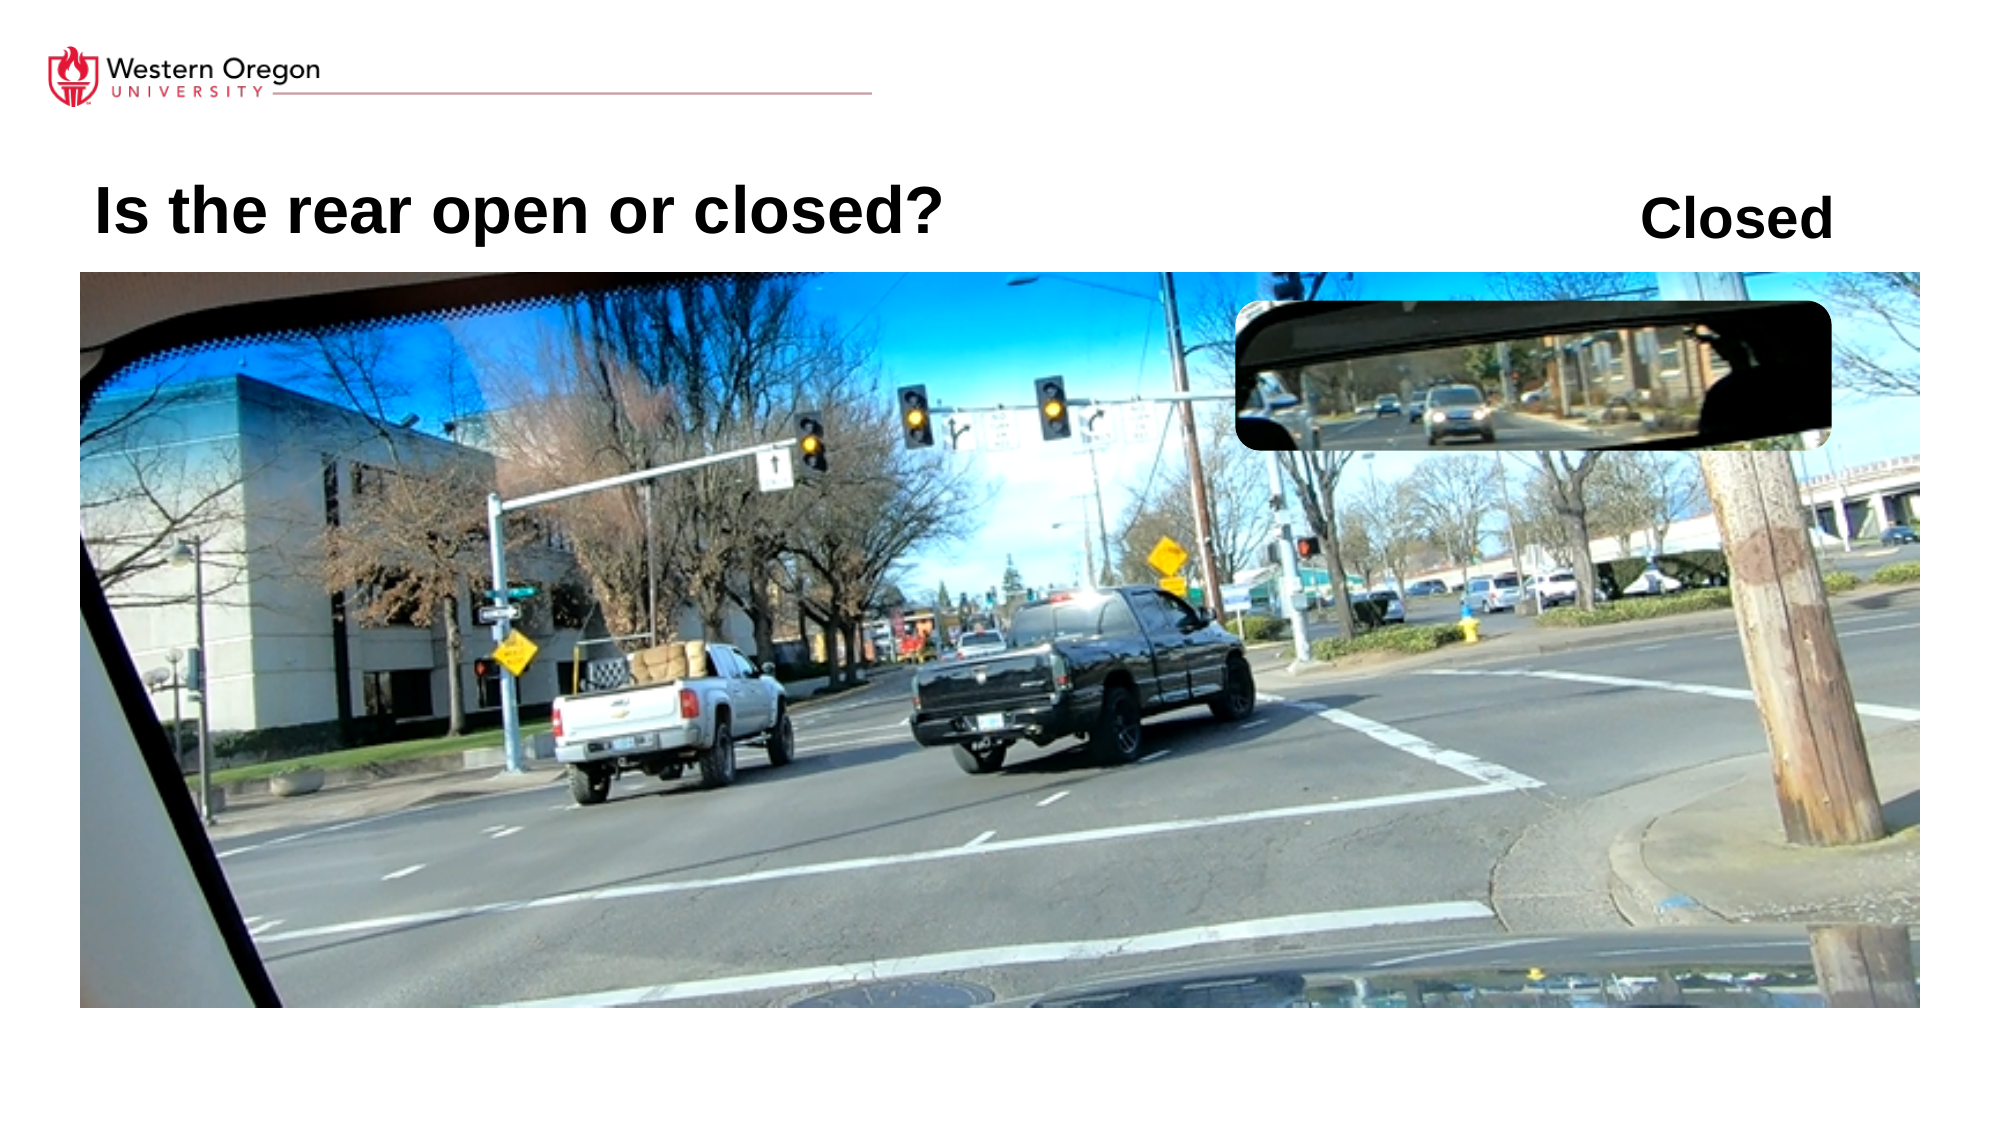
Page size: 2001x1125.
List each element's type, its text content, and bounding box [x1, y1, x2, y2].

text_box Is the rear open or closed? [80, 159, 1021, 272]
picture [1235, 300, 1832, 451]
text_box Closed [1625, 172, 1879, 258]
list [79, 272, 1920, 1008]
picture [48, 46, 872, 107]
